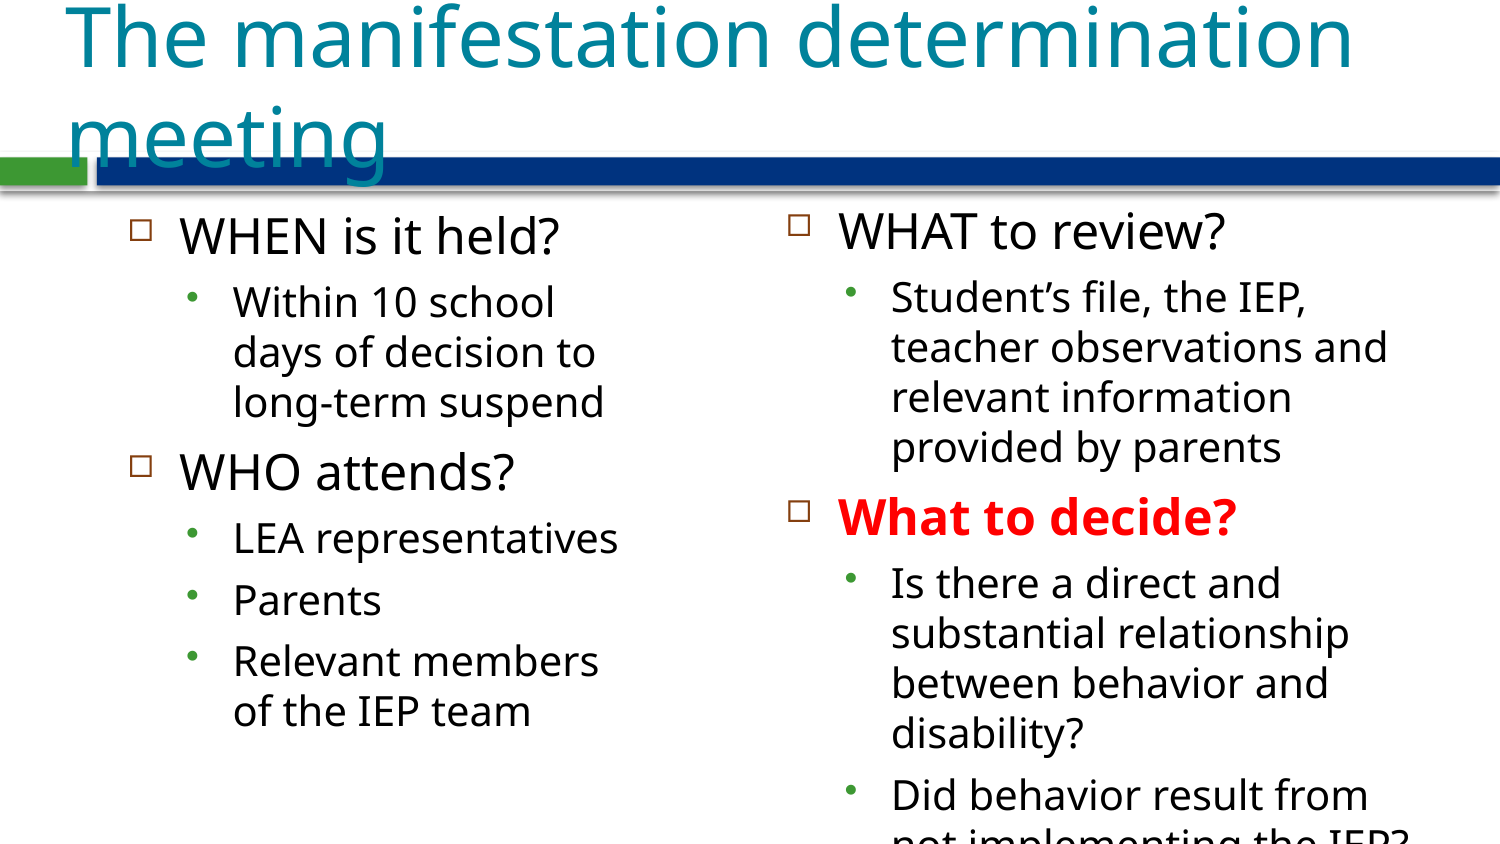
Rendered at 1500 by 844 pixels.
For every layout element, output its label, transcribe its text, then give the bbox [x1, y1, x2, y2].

list WHAT to review? Student’s file, the IEP, teacher observations and relevant information provided by parents What to decide? Is there a direct and substantial relationship between behavior and disability? Did behavior result from not implementing the IEP? [770, 162, 1450, 725]
list WHEN is it held? Within 10 school days of decision to long-term suspend WHO attends? LEA representatives Parents Relevant members of the IEP team [112, 196, 638, 760]
title The manifestation determination meeting [50, 22, 1446, 145]
